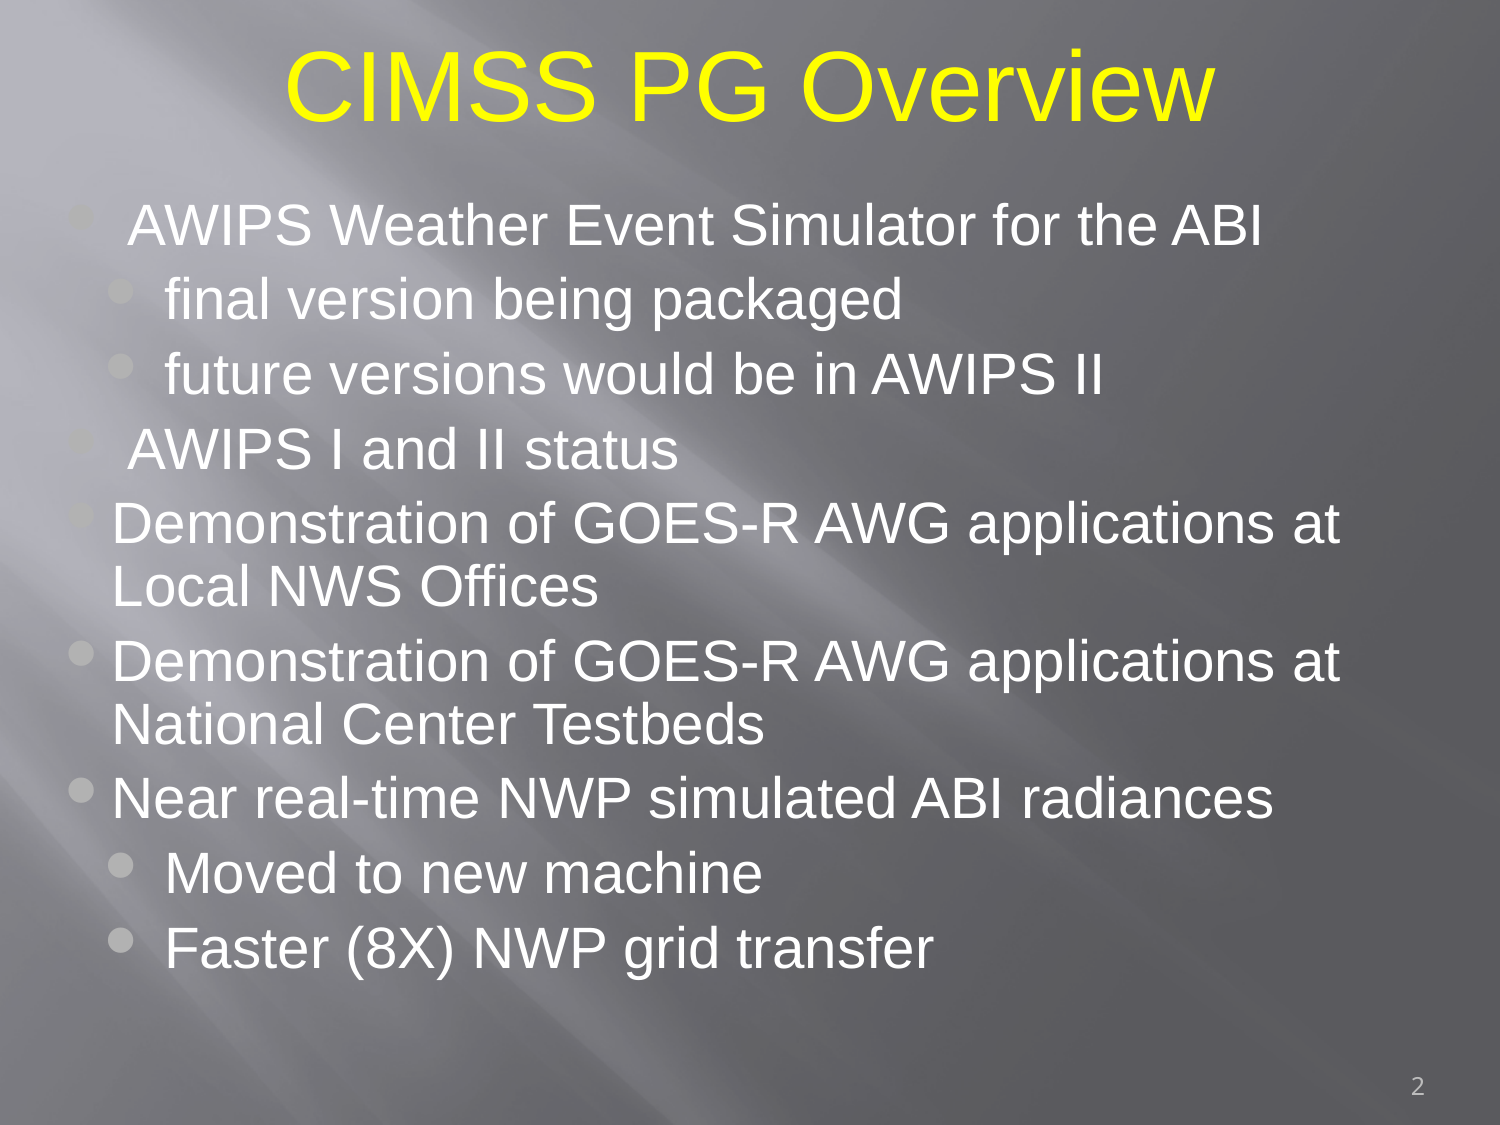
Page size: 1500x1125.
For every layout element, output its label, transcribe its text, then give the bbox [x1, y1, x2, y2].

text_box AWIPS Weather Event Simulator for the ABI final version being packaged future versions would be in AWIPS II AWIPS I and II status Demonstration of GOES-R AWG applications at Local NWS Offices Demonstration of GOES-R AWG applications at National Center Testbeds Near real-time NWP simulated ABI radiances Moved to new machine Faster (8X) NWP grid transfer [0, 187, 1500, 1025]
slide_number 2 [1299, 1052, 1425, 1113]
text_box CIMSS PG Overview [112, 0, 1388, 175]
